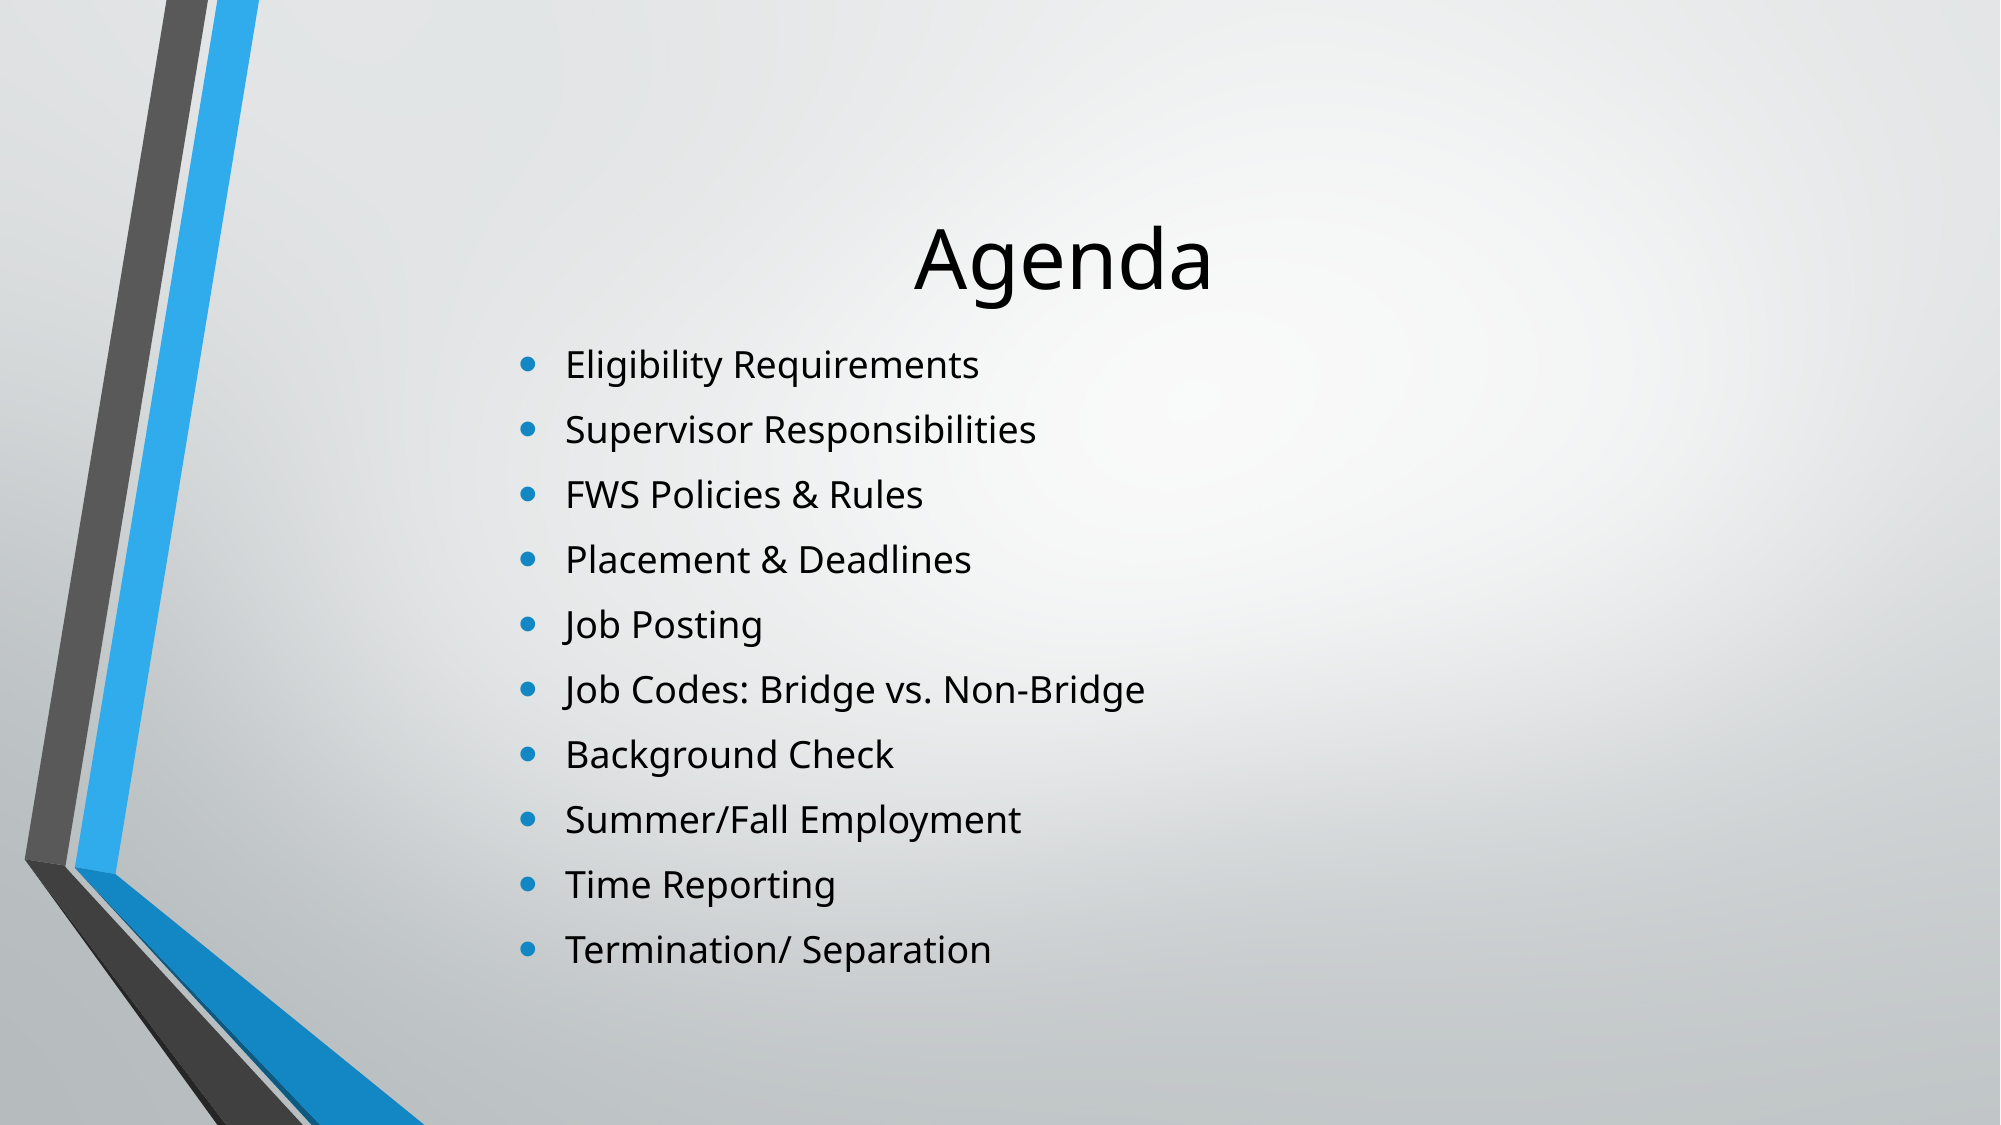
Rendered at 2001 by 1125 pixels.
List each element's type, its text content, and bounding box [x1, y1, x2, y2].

list Eligibility Requirements Supervisor Responsibilities FWS Policies & Rules Placement & Deadlines Job Posting Job Codes: Bridge vs. Non-Bridge Background Check Summer/Fall Employment Time Reporting Termination/ Separation [503, 399, 2000, 913]
title Agenda [243, 112, 1887, 400]
